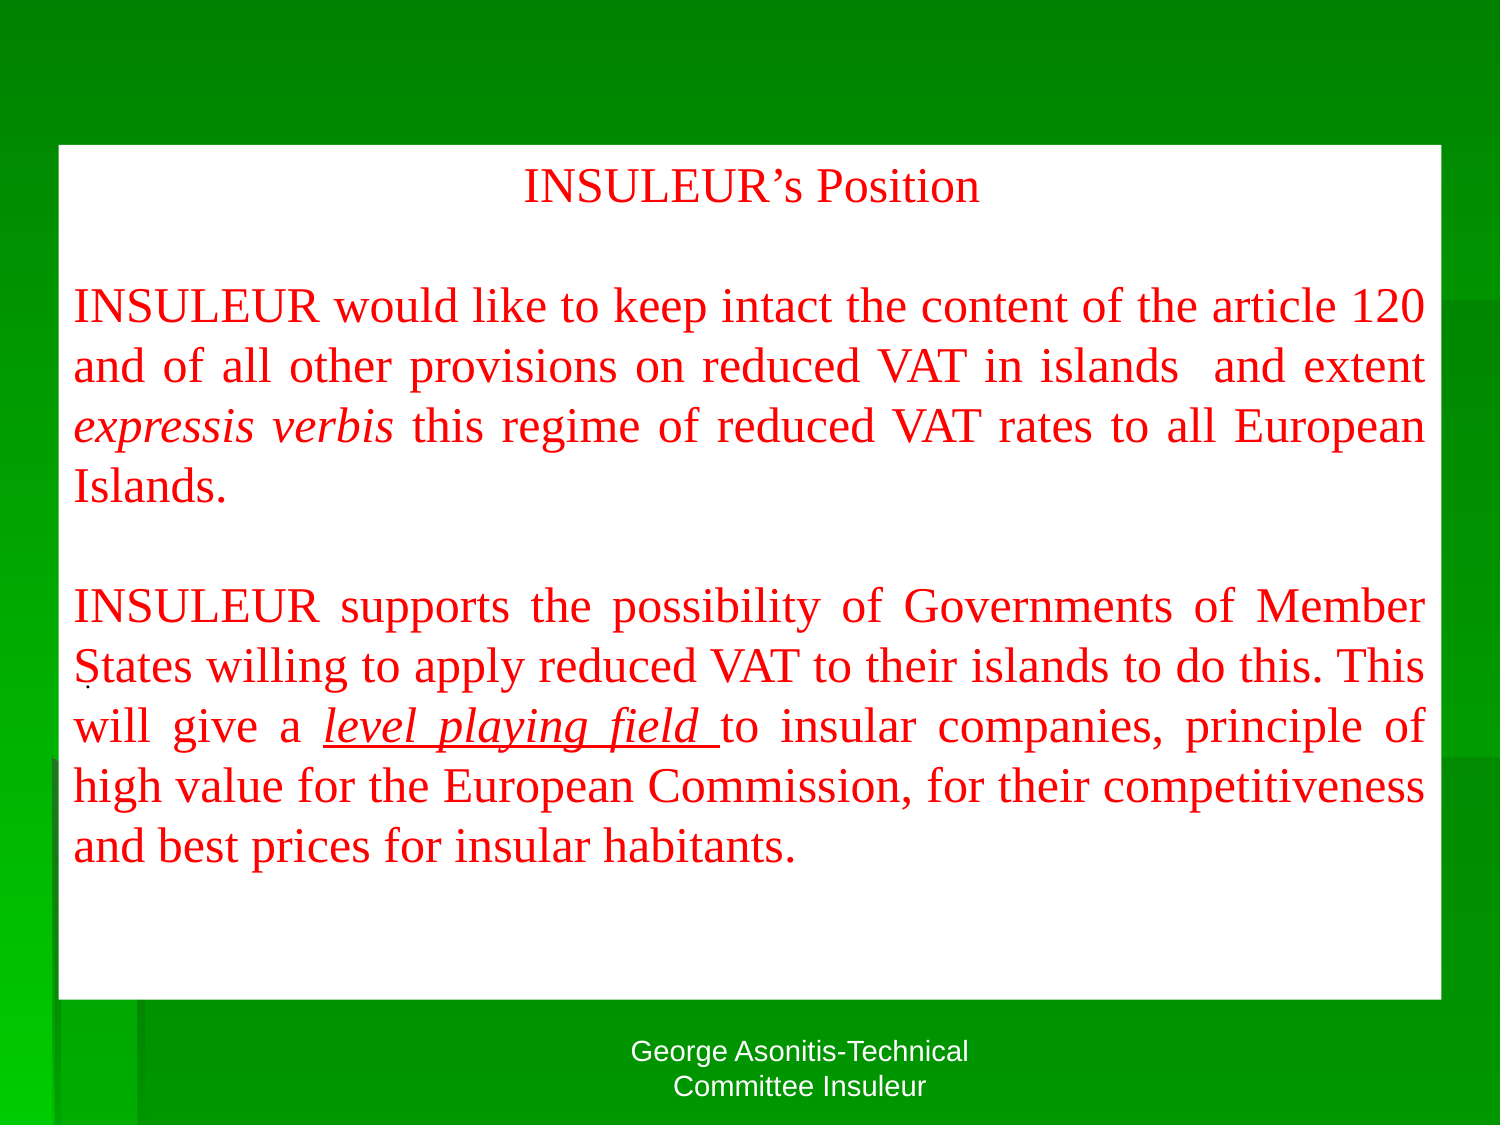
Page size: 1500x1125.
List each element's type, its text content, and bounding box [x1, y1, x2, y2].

footer George Asonitis-Technical Committee Insuleur [562, 1024, 1038, 1103]
text_box . [70, 656, 1418, 702]
text_box INSULEUR’s Position INSULEUR would like to keep intact the content of the article 120 and of all other provisions on reduced VAT in islands and extent expressis verbis this regime of reduced VAT rates to all European Islands. INSULEUR supports the possibility of Governments of Member States willing to apply reduced VAT to their islands to do this. This will give a level playing field to insular companies, principle of high value for the European Commission, for their competitiveness and best prices for insular habitants. [58, 144, 1442, 1000]
